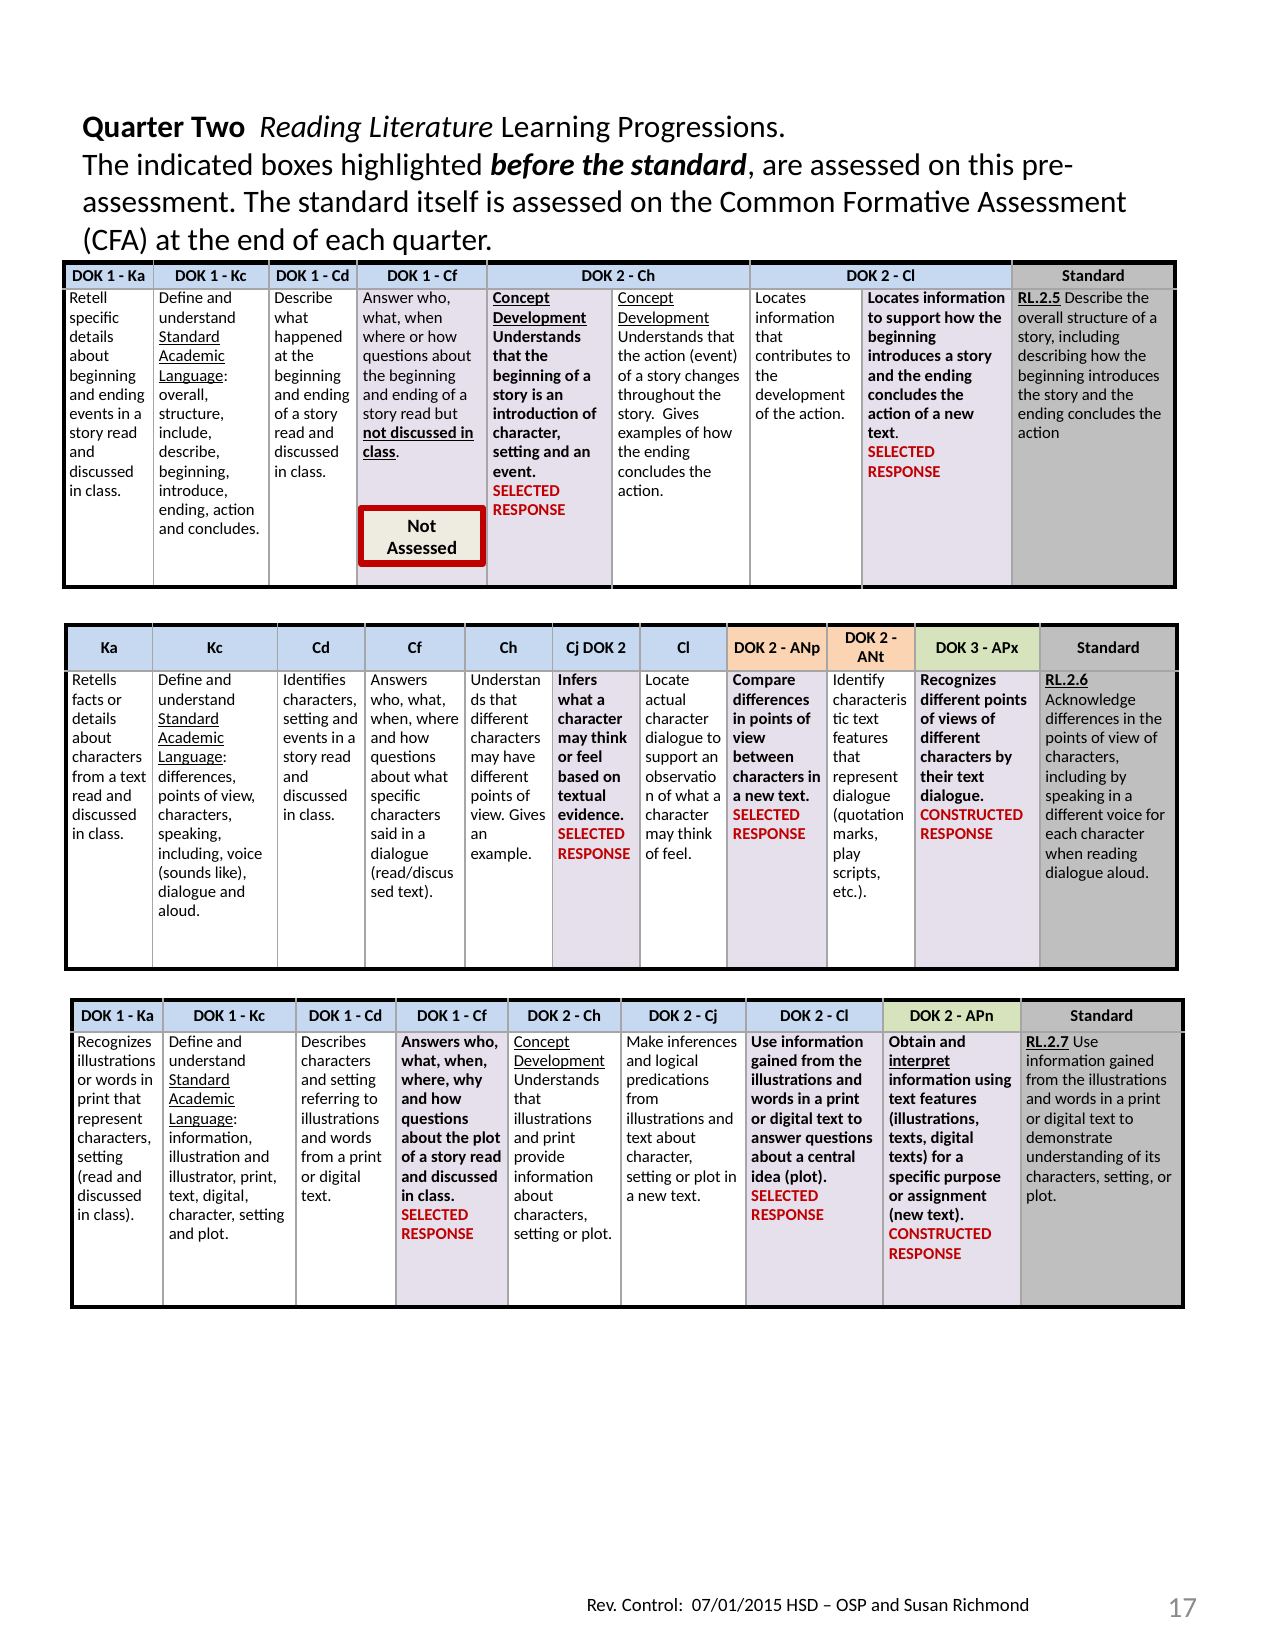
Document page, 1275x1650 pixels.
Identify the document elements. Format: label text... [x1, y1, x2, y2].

table_header Cl [641, 627, 726, 663]
table_cell Answer who, what, when where or how questions about the beginning and ending of a story read but not discussed in class. [358, 290, 486, 537]
table_cell Obtain and interpret information using text features (illustrations, texts, digital texts) for a specific purpose or assignment (new text). CONSTRUCTED RESPONSE [884, 1033, 1020, 1261]
table_header DOK 1 - Cf [397, 1002, 507, 1031]
table_cell RL.2.7 Use information gained from the illustrations and words in a print or digital text to demonstrate understanding of its characters, setting, or plot. [1022, 1033, 1181, 1261]
table_header DOK 1 - Kc [164, 1002, 295, 1031]
table_header Standard [1041, 627, 1175, 663]
table_cell Answers who, what, when, where, why and how questions about the plot of a story read and discussed in class. SELECTED RESPONSE [397, 1033, 507, 1261]
table_cell Recognizes different points of views of different characters by their text dialogue. CONSTRUCTED RESPONSE [916, 664, 1039, 912]
table_header DOK 2 - ANt [828, 627, 914, 663]
table_cell Locates information that contributes to the development of the action. [751, 290, 861, 537]
table_cell Define and understand Standard Academic Language: overall, structure, include, describe, beginning, introduce, ending, action and concludes. [154, 290, 268, 537]
table_cell Define and understand Standard Academic Language: differences, points of view, characters, speaking, including, voice (sounds like), dialogue and aloud. [153, 664, 277, 912]
table_cell Locates information to support how the beginning introduces a story and the ending concludes the action of a new text. SELECTED RESPONSE [863, 290, 1011, 537]
table_header Kc [153, 627, 277, 663]
table_cell Compare differences in points of view between characters in a new text. SELECTED RESPONSE [728, 664, 826, 912]
table_cell RL.2.6 Acknowledge differences in the points of view of characters, including by speaking in a different voice for each character when reading dialogue aloud. [1041, 664, 1175, 912]
table_cell Identify characteristic text features that represent dialogue (quotation marks, play scripts, etc.). [828, 664, 914, 912]
table_header DOK 2 - ANp [728, 627, 826, 663]
table_cell Retell specific details about beginning and ending events in a story read and discussed in class. [66, 290, 153, 537]
table_header Cf [366, 627, 464, 663]
table_cell Concept Development Understands that the beginning of a story is an introduction of character, setting and an event. SELECTED RESPONSE [488, 290, 611, 537]
table_cell Use information gained from the illustrations and words in a print or digital text to answer questions about a central idea (plot). SELECTED RESPONSE [747, 1033, 882, 1261]
table_header DOK 2 - Cl [747, 1002, 882, 1031]
table_cell Answers who, what, when, where and how questions about what specific characters said in a dialogue (read/discussed text). [366, 664, 464, 912]
table_header DOK 3 - APx [916, 627, 1039, 663]
table_cell Define and understand Standard Academic Language: information, illustration and illustrator, print, text, digital, character, setting and plot. [164, 1033, 295, 1261]
slide_number 17 [1075, 1562, 1214, 1650]
table_cell Concept Development Understands that illustrations and print provide information about characters, setting or plot. [509, 1033, 620, 1261]
table_cell Describe what happened at the beginning and ending of a story read and discussed in class. [270, 290, 356, 537]
table_header DOK 1 - Cd [270, 265, 356, 288]
table_cell Infers what a character may think or feel based on textual evidence. SELECTED RESPONSE [553, 664, 639, 912]
table_header Ka [68, 627, 152, 663]
table_cell Locate actual character dialogue to support an observation of what a character may think of feel. [641, 664, 726, 912]
table_header DOK 2 - APn [884, 1002, 1020, 1031]
table_header Cj DOK 2 [553, 627, 639, 663]
table_header Cd [278, 627, 364, 663]
table_cell Understands that different characters may have different points of view. Gives an example. [466, 664, 552, 912]
table_header DOK 1 - Cd [297, 1002, 395, 1031]
table_header DOK 2 - Ch [509, 1002, 620, 1031]
table_cell Identifies characters, setting and events in a story read and discussed in class. [278, 664, 364, 912]
table_header DOK 2 - Cj [622, 1002, 745, 1031]
table_header DOK 1 - Cf [358, 265, 486, 288]
text_box Quarter Two Reading Literature Learning Progressions. The indicated boxes highlighted before the standard, are assessed on this pre-assessment. The standard itself is assessed on the Common Formative Assessment (CFA) at the end of each quarter. [66, 98, 1209, 265]
table_header Standard [1022, 1002, 1181, 1031]
table_cell Make inferences and logical predications from illustrations and text about character, setting or plot in a new text. [622, 1033, 745, 1261]
text_box Not Assessed [359, 506, 485, 566]
table_cell Recognizes illustrations or words in print that represent characters, setting (read and discussed in class). [74, 1033, 162, 1261]
table_header DOK 1 - Kc [154, 265, 268, 288]
table_header DOK 1 - Ka [66, 265, 153, 288]
table_header DOK 2 - Ch [488, 265, 749, 288]
table_header DOK 2 - Cl [751, 265, 1011, 288]
table_cell RL.2.5 Describe the overall structure of a story, including describing how the beginning introduces the story and the ending concludes the action [1013, 290, 1173, 537]
table_header DOK 1 - Ka [74, 1002, 162, 1031]
table_header Ch [466, 627, 552, 663]
table_header Standard [1013, 265, 1173, 288]
table_cell Concept Development Understands that the action (event) of a story changes throughout the story. Gives examples of how the ending concludes the action. [613, 290, 749, 537]
table_cell Describes characters and setting referring to illustrations and words from a print or digital text. [297, 1033, 395, 1261]
table_cell Retells facts or details about characters from a text read and discussed in class. [68, 664, 152, 912]
